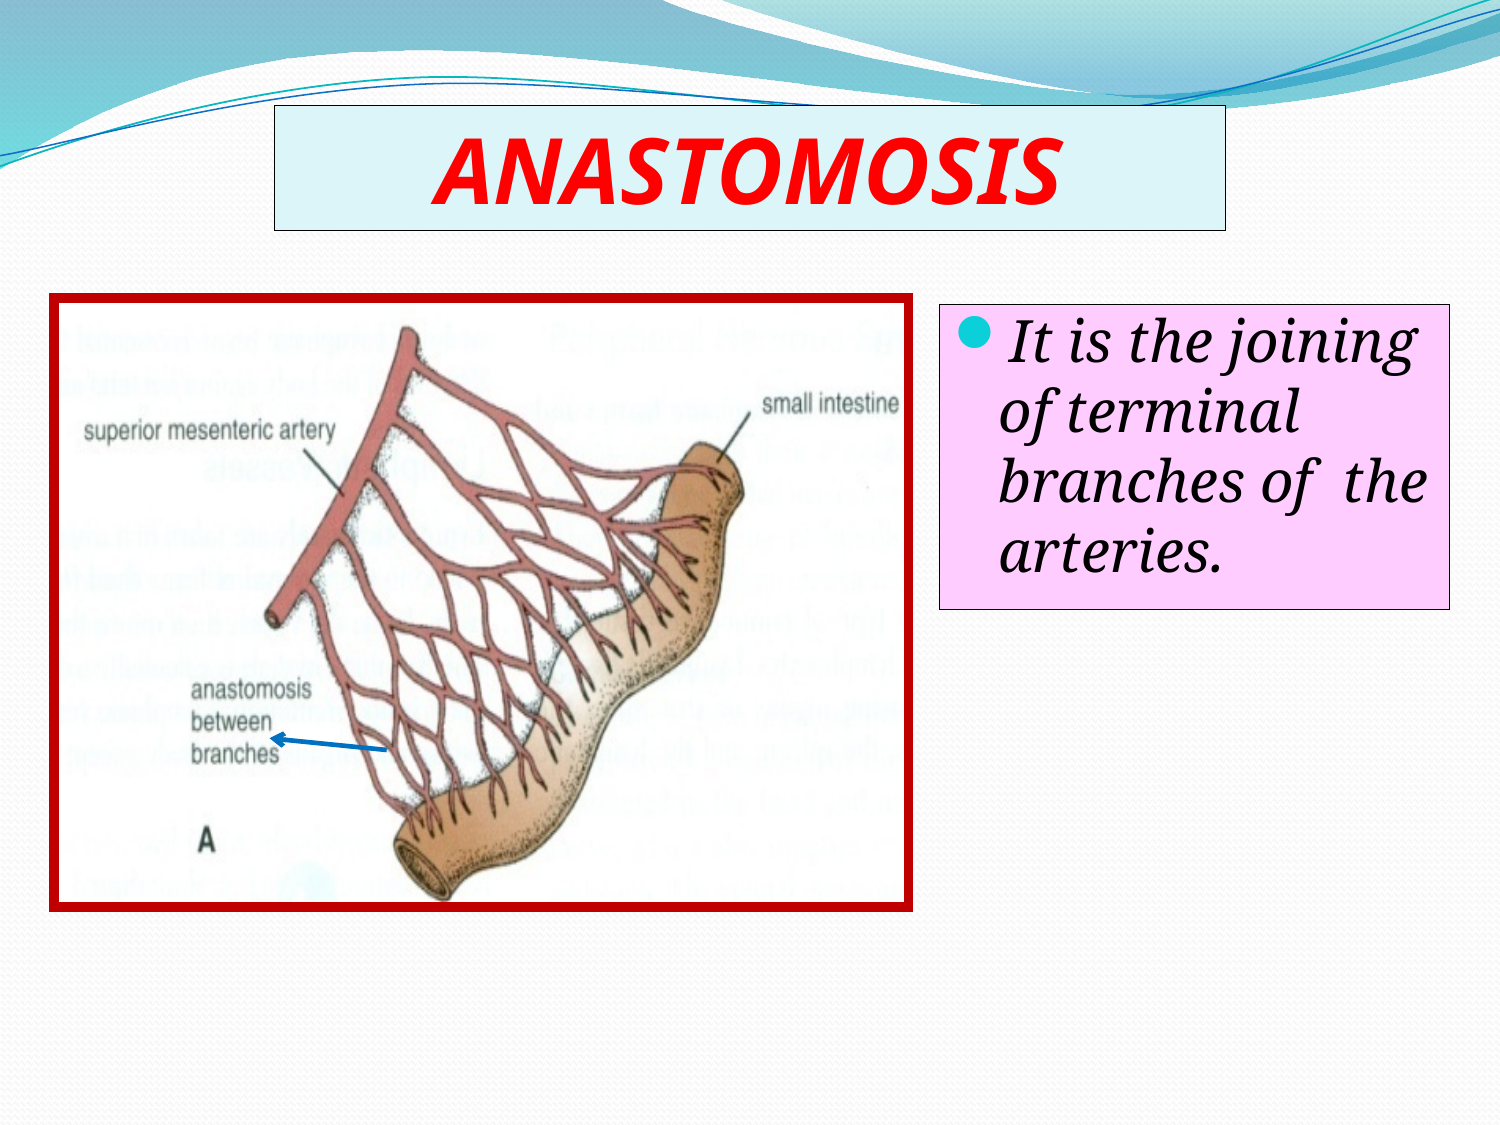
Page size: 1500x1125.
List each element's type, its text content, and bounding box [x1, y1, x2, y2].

text_box anastomosis [274, 105, 1226, 231]
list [58, 302, 904, 903]
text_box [269, 737, 387, 751]
list It is the joining of terminal branches of the arteries. [939, 304, 1450, 610]
